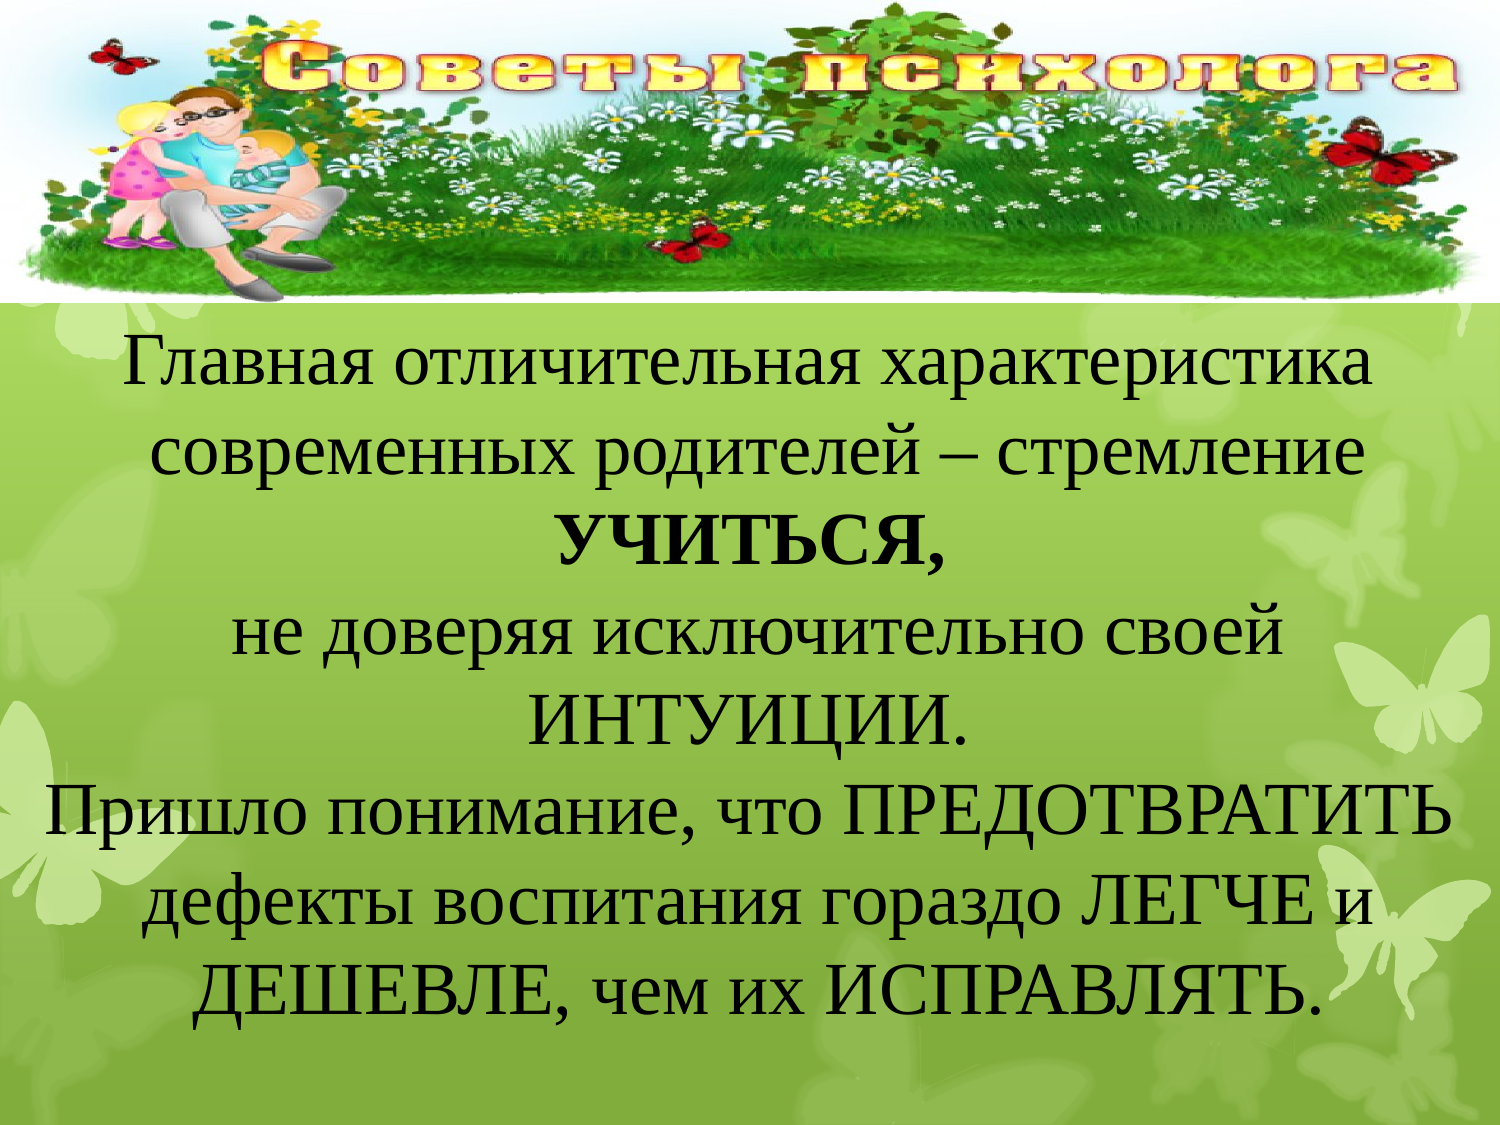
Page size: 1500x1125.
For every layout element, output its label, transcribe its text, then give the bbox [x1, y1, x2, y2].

picture [0, 0, 1500, 304]
text_box Главная отличительная характеристика современных родителей – стремление УЧИТЬСЯ, не доверяя исключительно своей ИНТУИЦИИ. Пришло понимание, что ПРЕДОТВРАТИТЬ дефекты воспитания гораздо ЛЕГЧЕ и ДЕШЕВЛЕ, чем их ИСПРАВЛЯТЬ. [0, 312, 1500, 1118]
